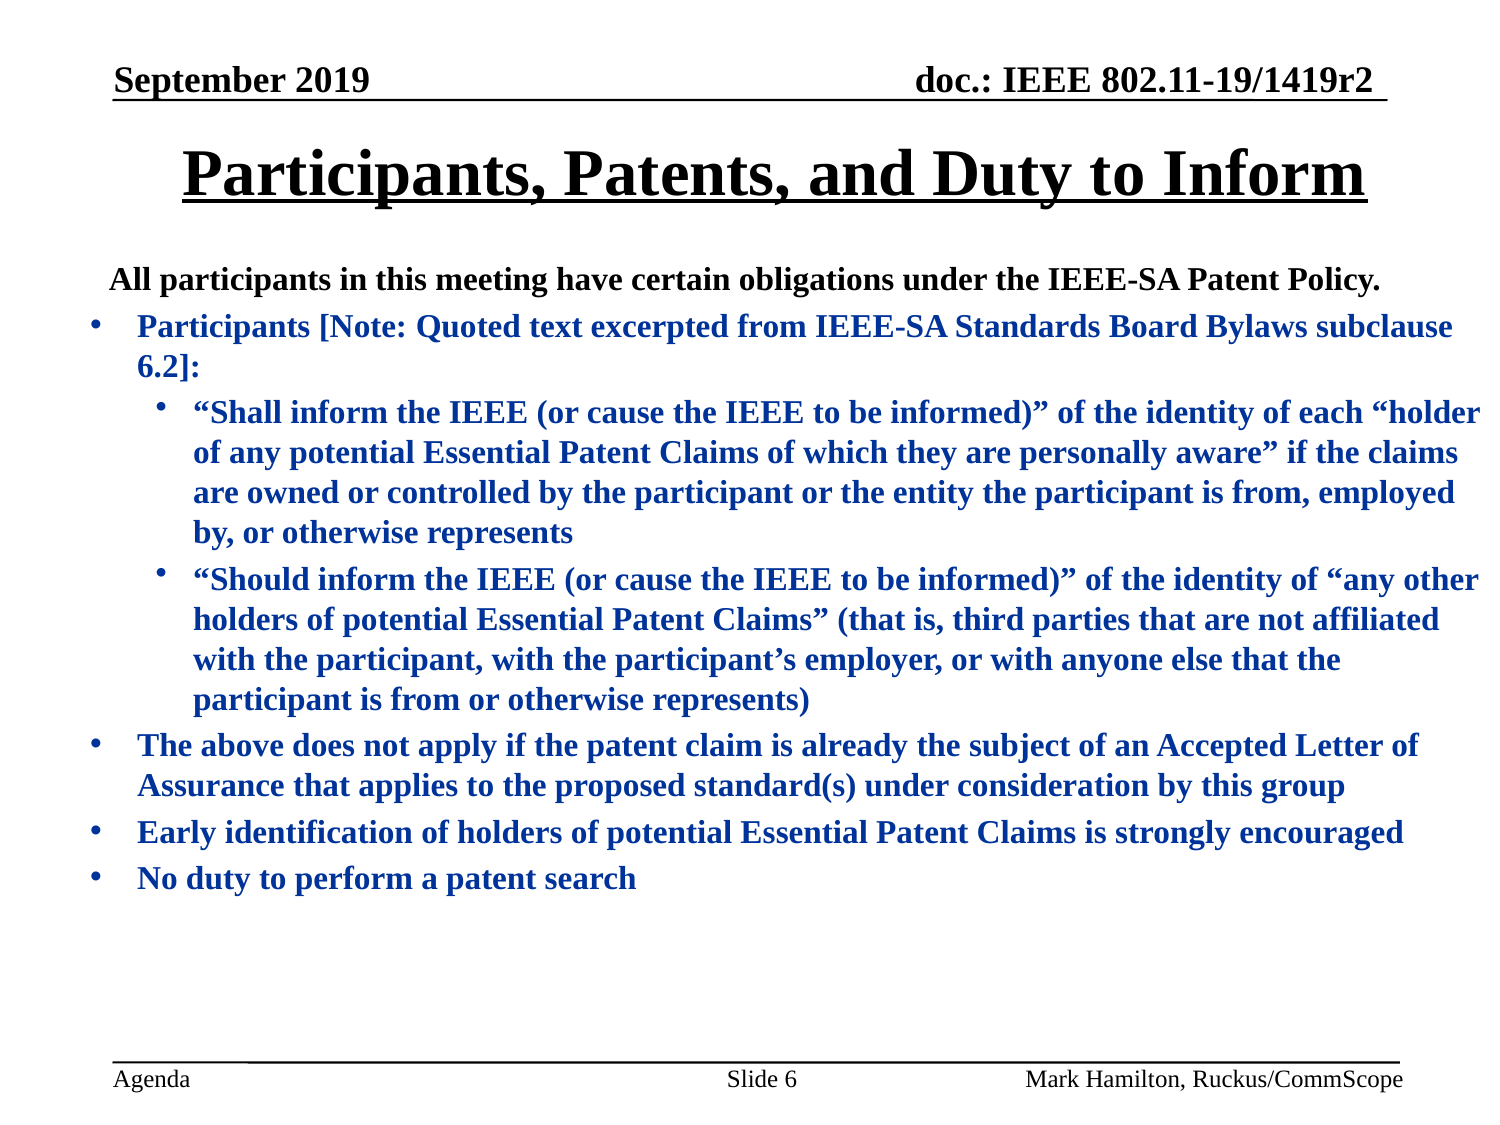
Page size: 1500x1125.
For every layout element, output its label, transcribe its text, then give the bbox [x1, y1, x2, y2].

list All participants in this meeting have certain obligations under the IEEE-SA Patent Policy. Participants [Note: Quoted text excerpted from IEEE-SA Standards Board Bylaws subclause 6.2]: “Shall inform the IEEE (or cause the IEEE to be informed)” of the identity of each “holder of any potential Essential Patent Claims of which they are personally aware” if the claims are owned or controlled by the participant or the entity the participant is from, employed by, or otherwise represents “Should inform the IEEE (or cause the IEEE to be informed)” of the identity of “any other holders of potential Essential Patent Claims” (that is, third parties that are not affiliated with the participant, with the participant’s employer, or with anyone else that the participant is from or otherwise represents) The above does not apply if the patent claim is already the subject of an Accepted Letter of Assurance that applies to the proposed standard(s) under consideration by this group Early identification of holders of potential Essential Patent Claims is strongly encouraged No duty to perform a patent search [0, 249, 1500, 1050]
title Participants, Patents, and Duty to Inform [50, 99, 1500, 238]
